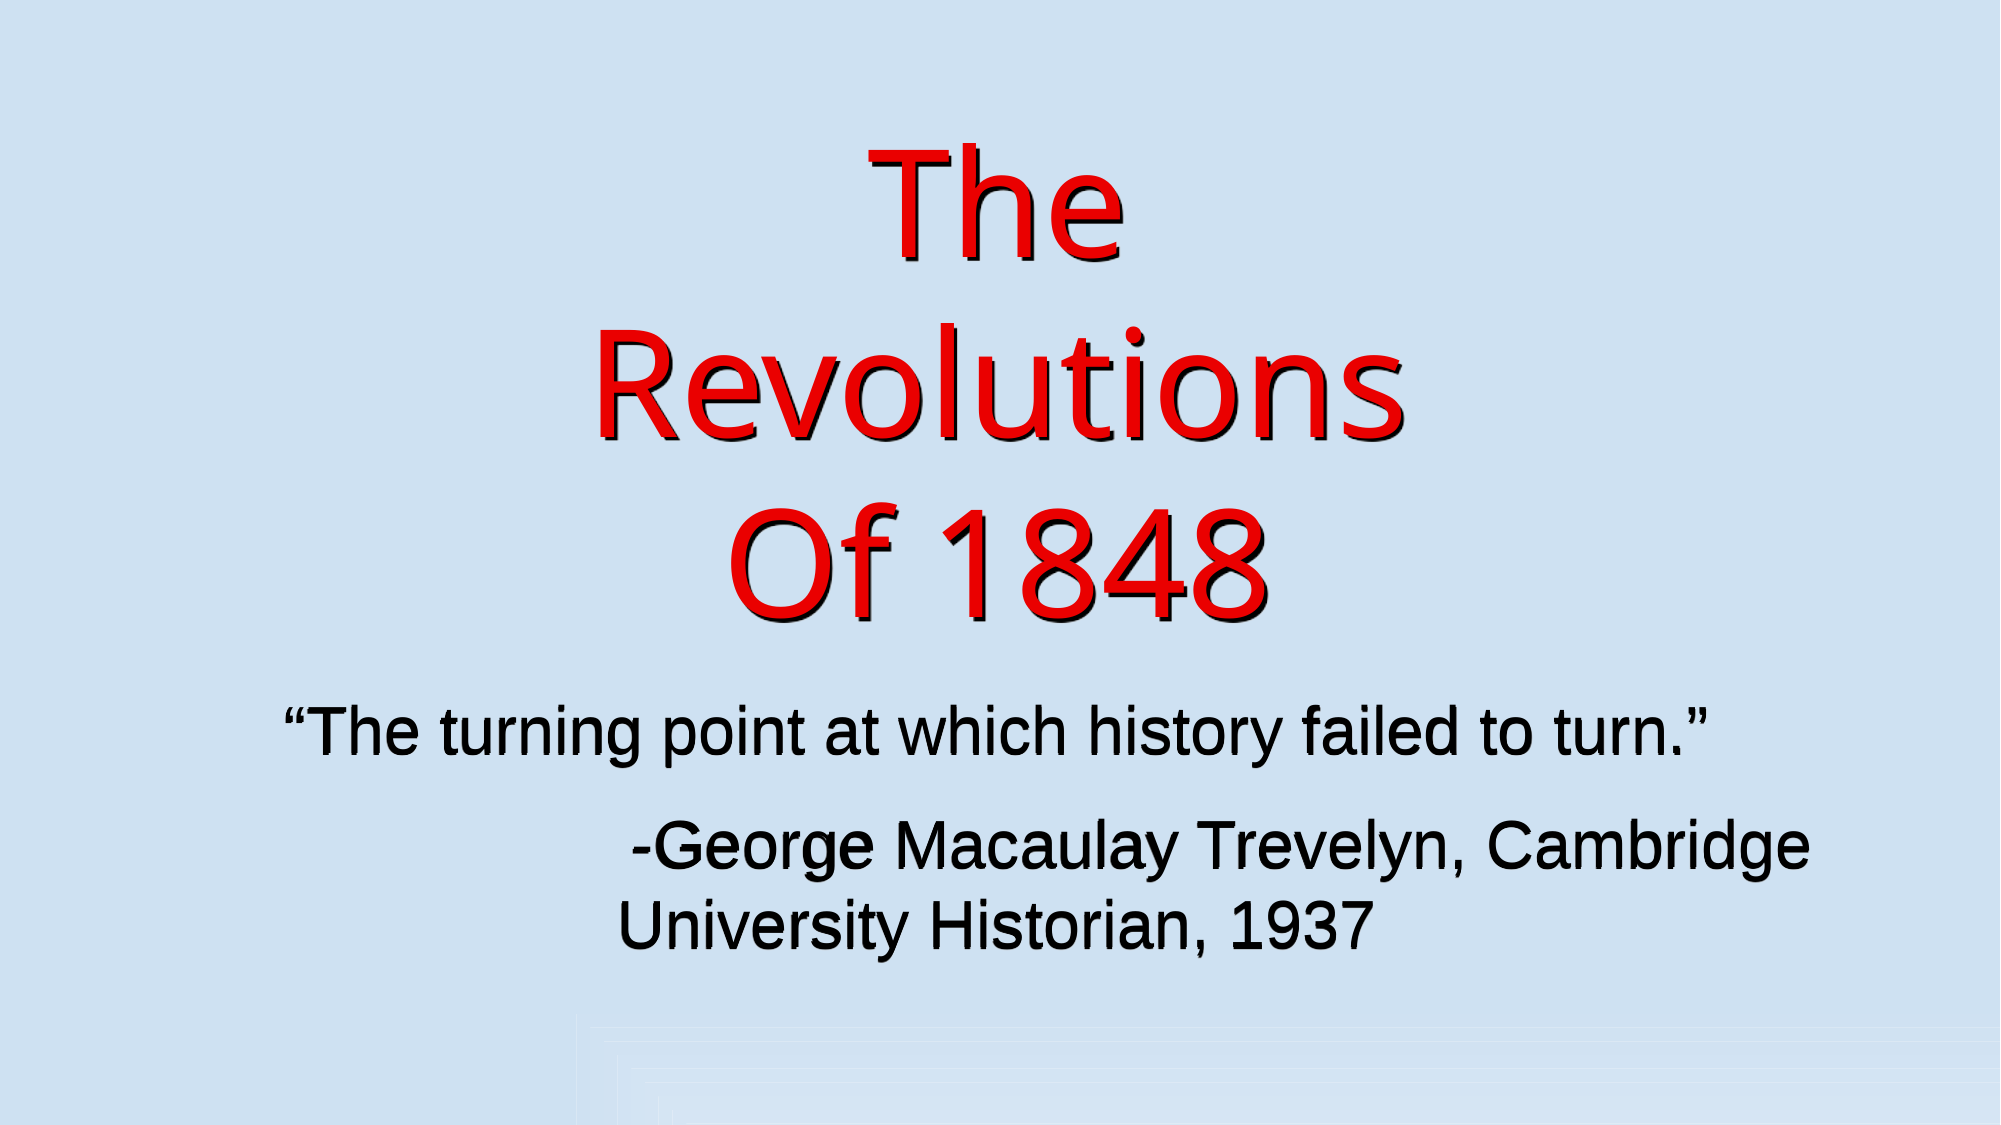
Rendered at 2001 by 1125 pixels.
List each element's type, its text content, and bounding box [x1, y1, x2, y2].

text_box The Revolutions Of 1848 [86, 99, 1909, 655]
text_box “The turning point at which history failed to turn.” -George Macaulay Trevelyn, Cambridge University Historian, 1937 [86, 679, 1909, 968]
